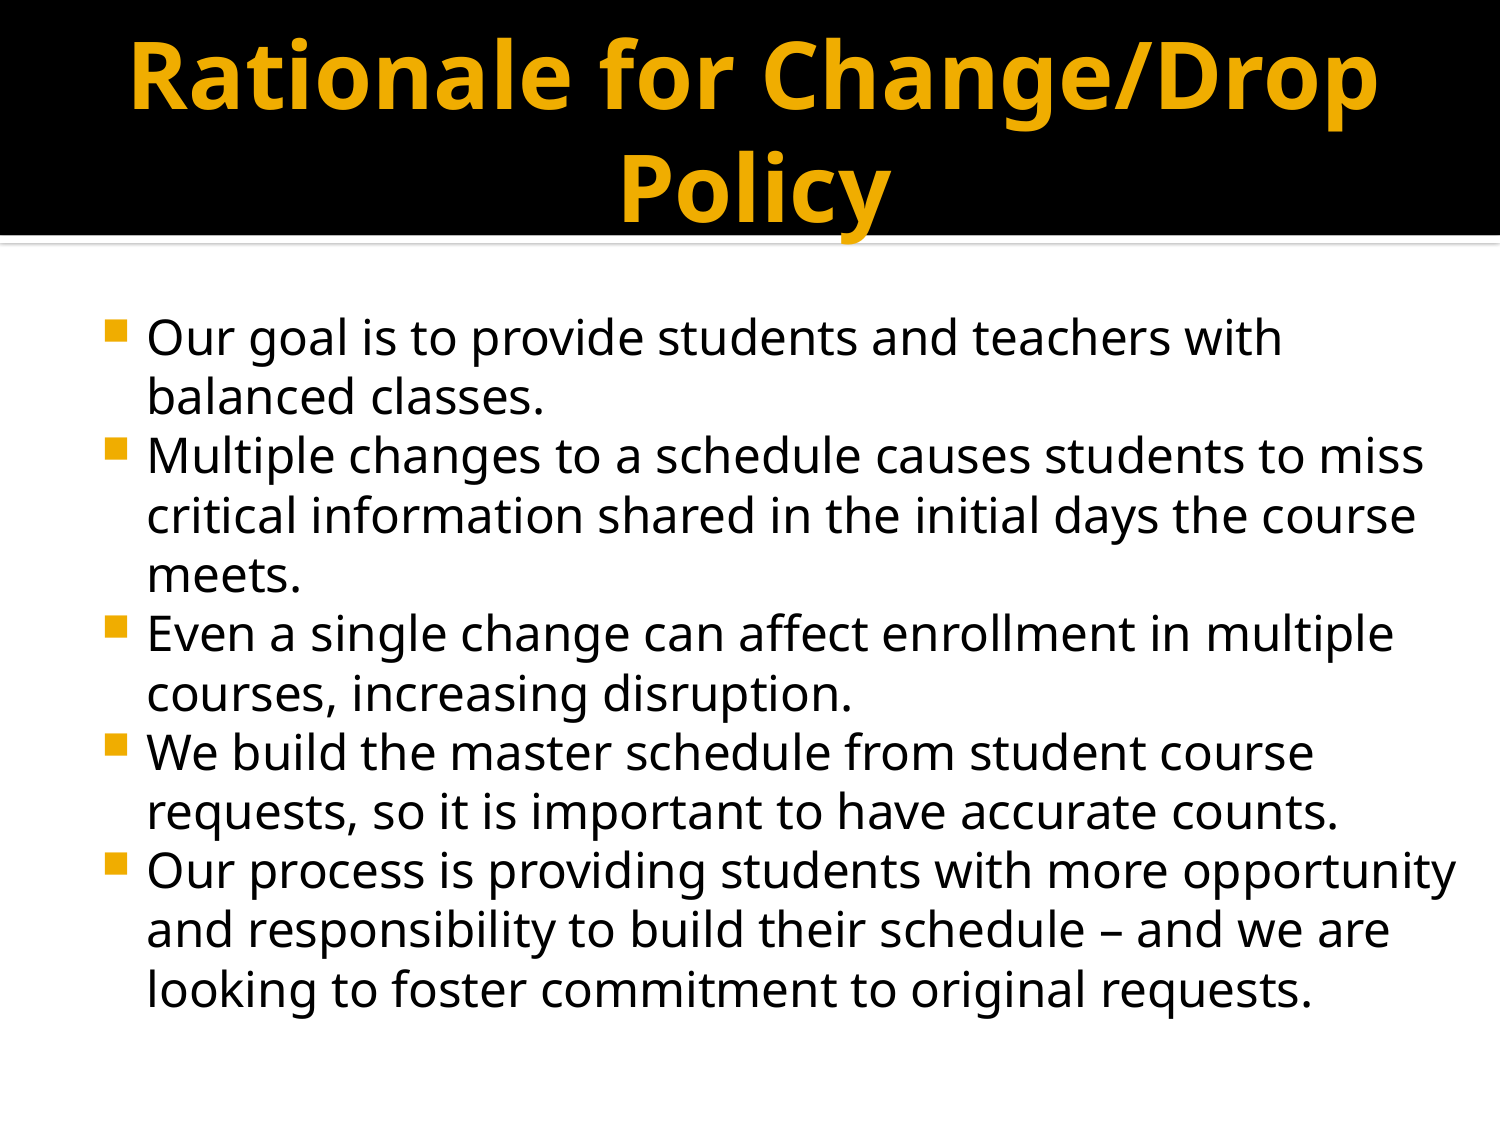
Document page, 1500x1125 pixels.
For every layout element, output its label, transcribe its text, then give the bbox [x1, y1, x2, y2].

list Our goal is to provide students and teachers with balanced classes. Multiple changes to a schedule causes students to miss critical information shared in the initial days the course meets. Even a single change can affect enrollment in multiple courses, increasing disruption. We build the master schedule from student course requests, so it is important to have accurate counts. Our process is providing students with more opportunity and responsibility to build their schedule – and we are looking to foster commitment to original requests. [75, 291, 1475, 1050]
title Rationale for Change/Drop Policy [75, 25, 1425, 231]
